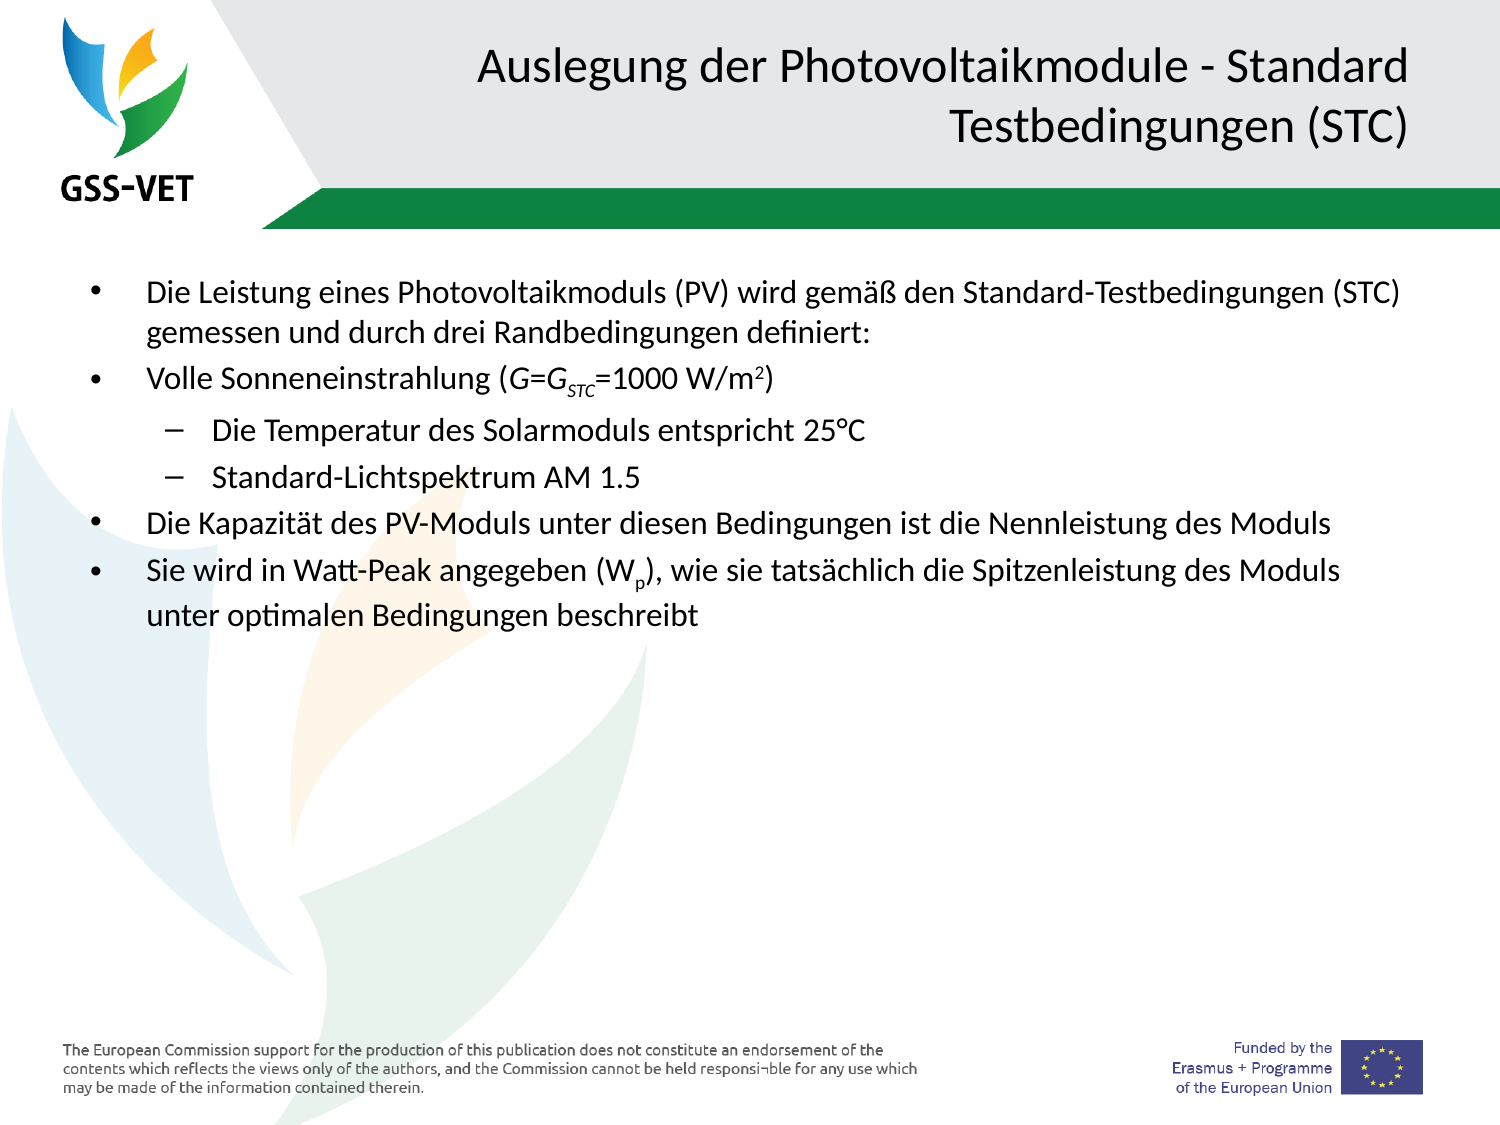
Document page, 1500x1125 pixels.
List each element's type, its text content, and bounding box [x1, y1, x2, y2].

title Auslegung der Photovoltaikmodule - Standard Testbedingungen (STC) [324, 0, 1425, 185]
picture [0, 0, 1500, 1125]
list Die Leistung eines Photovoltaikmoduls (PV) wird gemäß den Standard-Testbedingungen (STC) gemessen und durch drei Randbedingungen definiert: Volle Sonneneinstrahlung (G=GSTC=1000 W/m2) Die Temperatur des Solarmoduls entspricht 25°C Standard-Lichtspektrum AM 1.5 Die Kapazität des PV-Moduls unter diesen Bedingungen ist die Nennleistung des Moduls Sie wird in Watt-Peak angegeben (Wp), wie sie tatsächlich die Spitzenleistung des Moduls unter optimalen Bedingungen beschreibt [75, 262, 1425, 1005]
